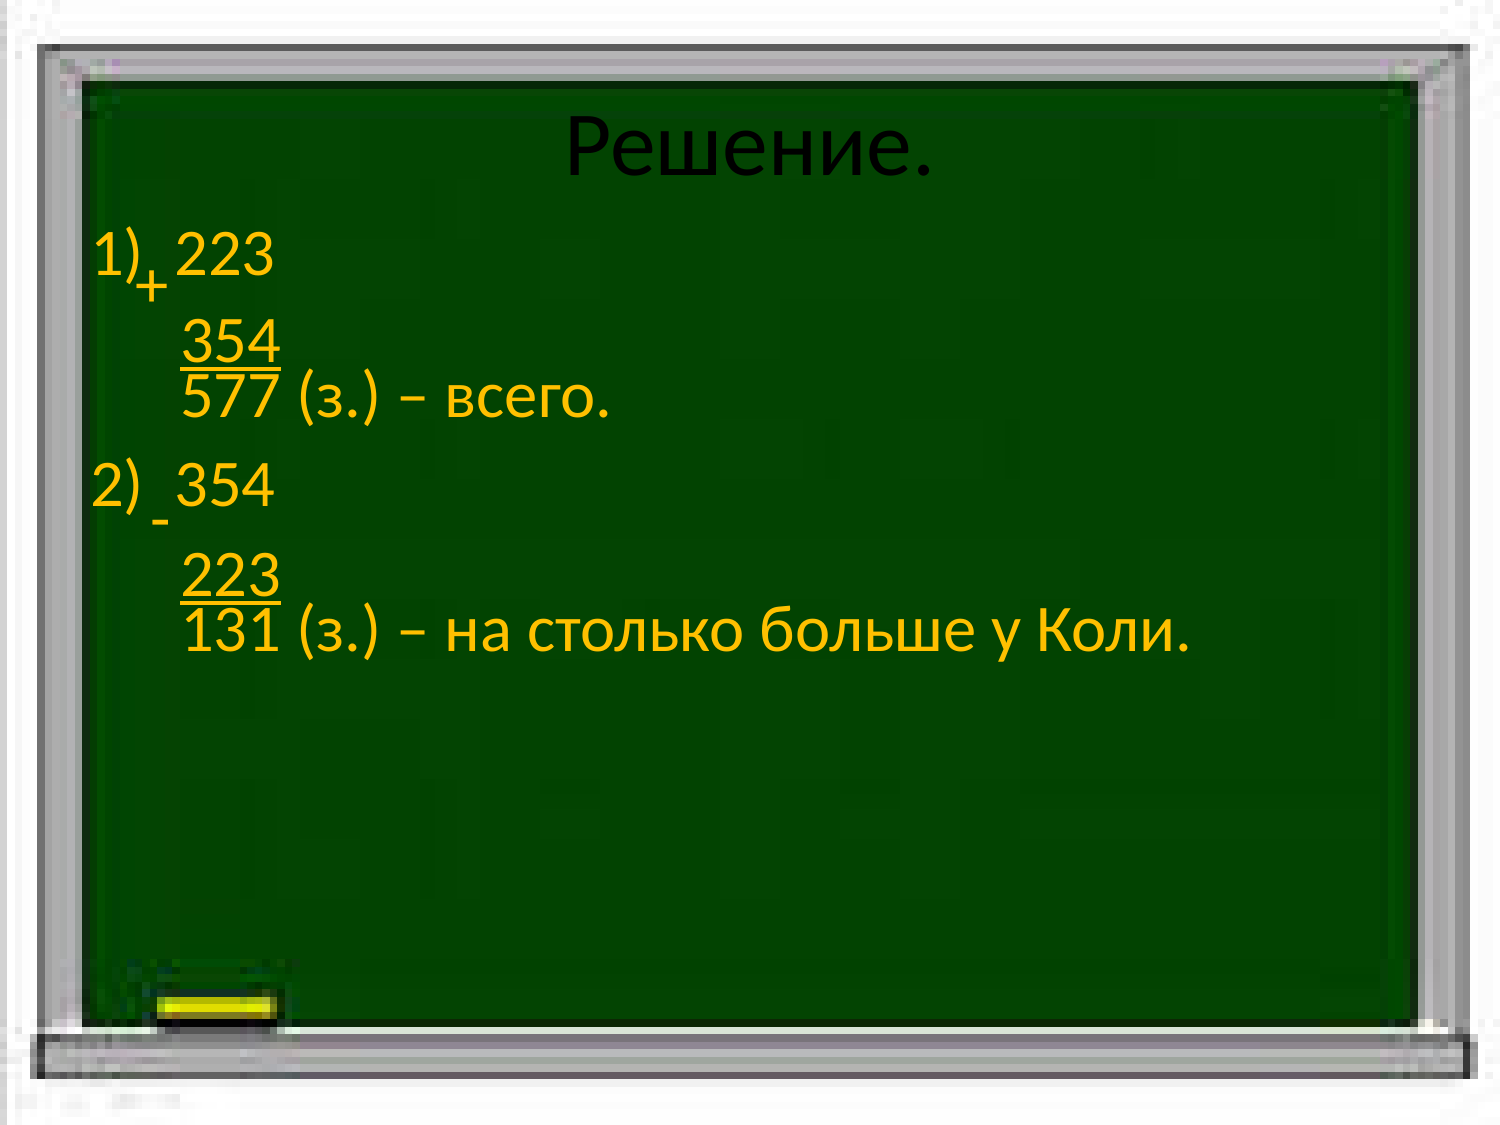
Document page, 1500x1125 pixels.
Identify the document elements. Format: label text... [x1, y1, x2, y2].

list 223 + 354 577 (з.) – всего. 354 - 223 131 (з.) – на столько больше у Коли. [75, 262, 1425, 1005]
title Решение. [75, 45, 1425, 233]
picture [0, 0, 1500, 1125]
